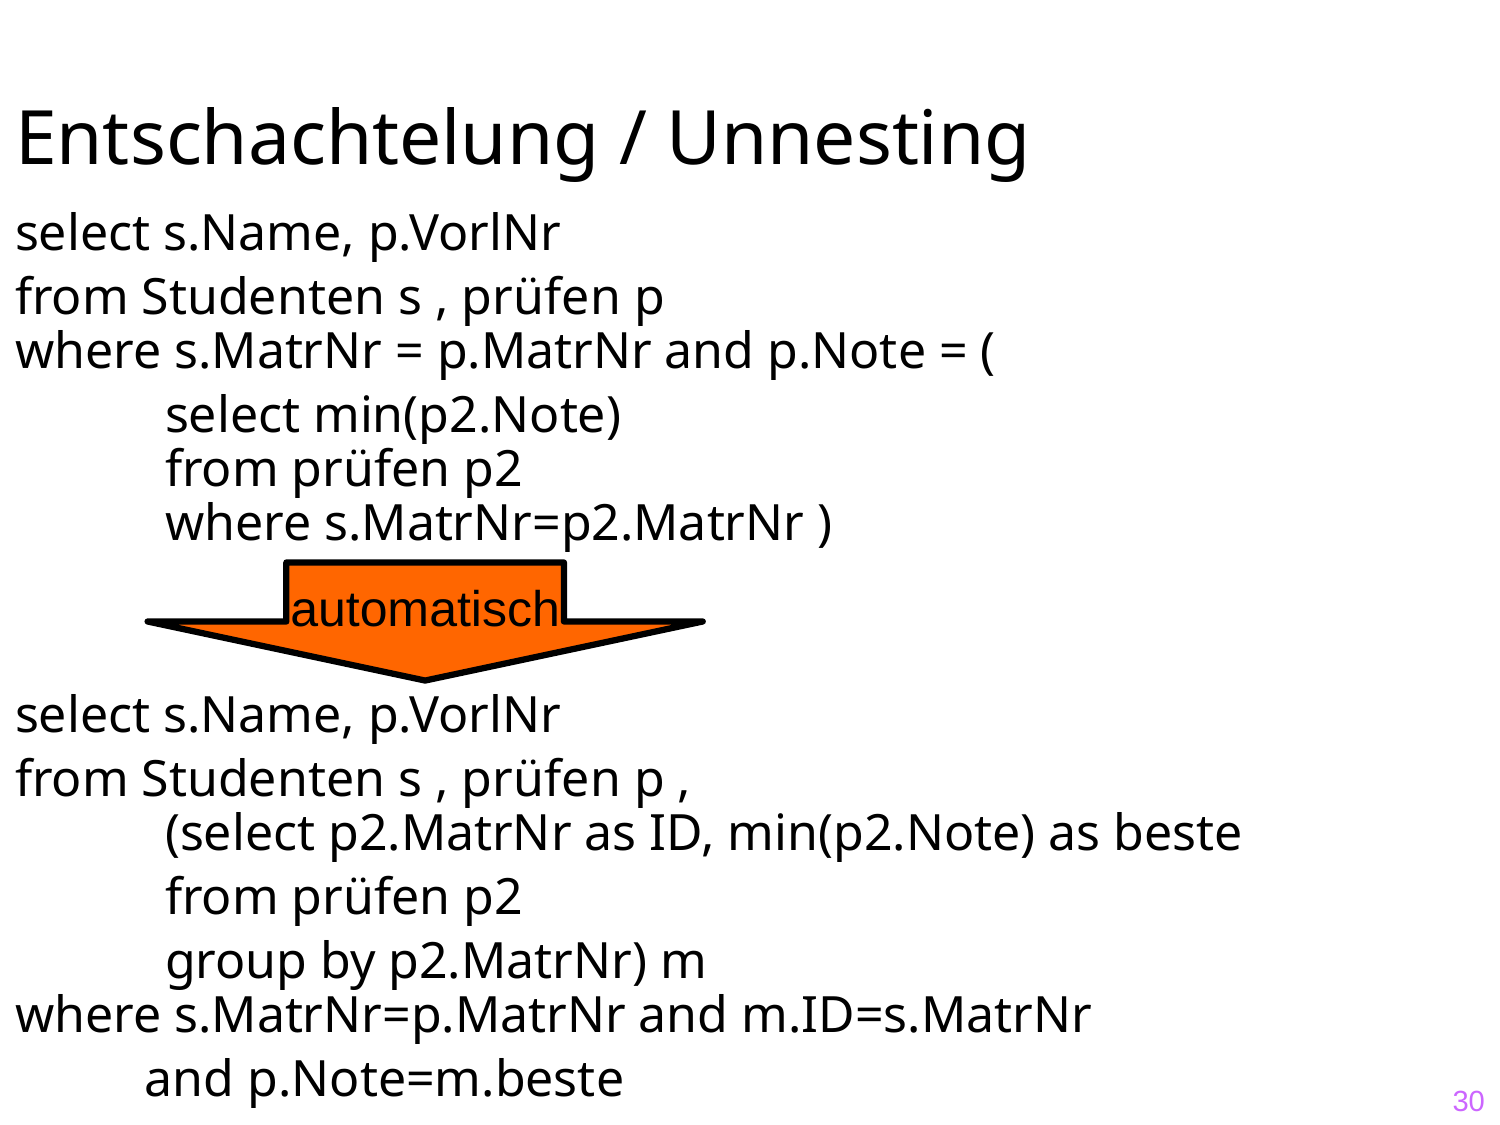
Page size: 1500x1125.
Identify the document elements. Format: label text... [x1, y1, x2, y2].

text_box automatisch [147, 562, 703, 681]
title Entschachtelung / Unnesting [0, 0, 1500, 188]
list select s.Name, p.VorlNr from Studenten s , prüfen p where s.MatrNr = p.MatrNr and p.Note = ( select min(p2.Note) from prüfen p2 where s.MatrNr=p2.MatrNr ) select s.Name, p.VorlNr from Studenten s , prüfen p , (select p2.MatrNr as ID, min(p2.Note) as beste from prüfen p2 group by p2.MatrNr) m where s.MatrNr=p.MatrNr and m.ID=s.MatrNr and p.Note=m.beste [0, 200, 1500, 1125]
slide_number 30 [1187, 1049, 1500, 1125]
